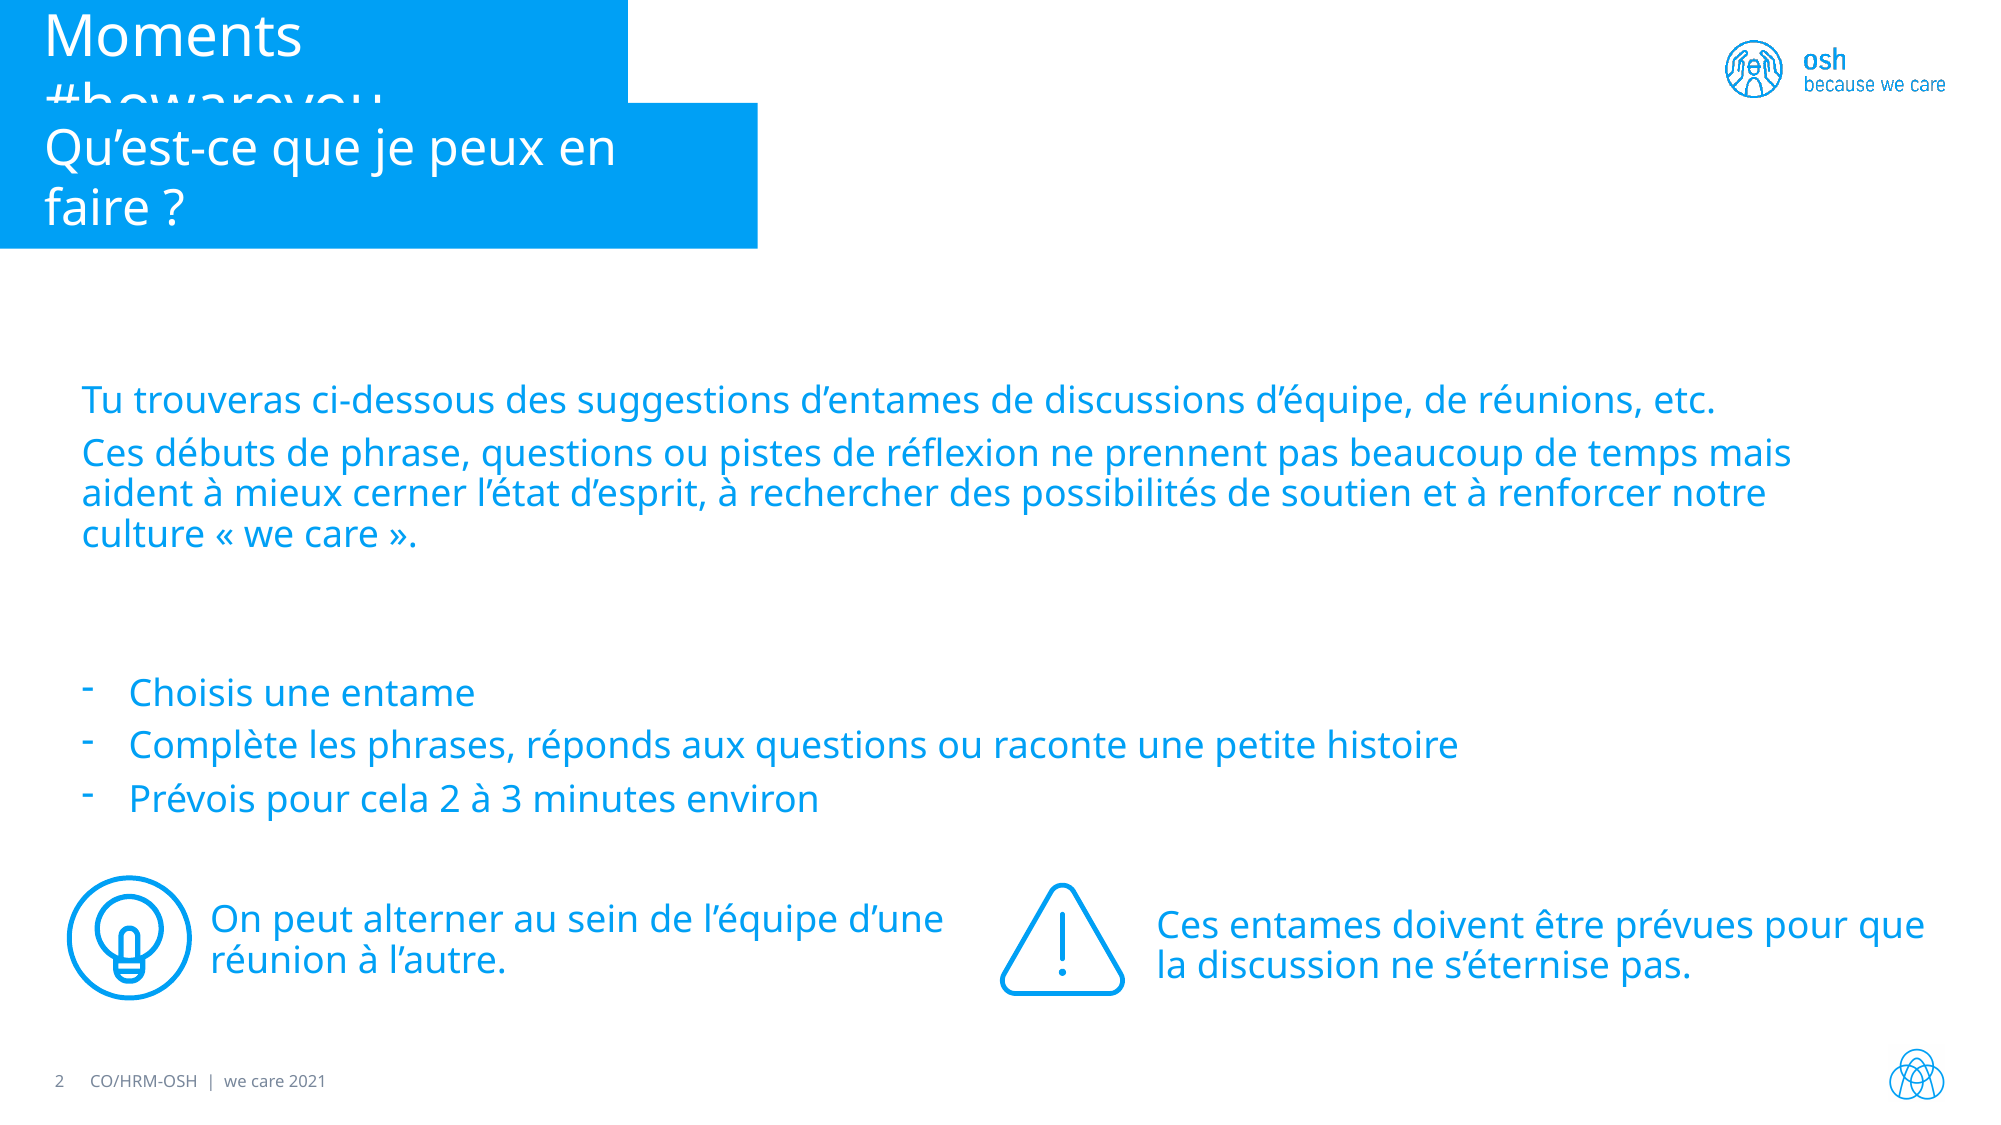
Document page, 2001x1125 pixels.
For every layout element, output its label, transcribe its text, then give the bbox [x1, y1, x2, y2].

picture [1888, 1044, 1945, 1102]
picture [1748, 80, 1760, 95]
picture [1728, 43, 1779, 93]
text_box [66, 875, 193, 1001]
text_box Tu trouveras ci-dessous des suggestions d’entames de discussions d’équipe, de réunions, etc. Ces débuts de phrase, questions ou pistes de réflexion ne prennent pas beaucoup de temps mais aident à mieux cerner l’état d’esprit, à rechercher des possibilités de soutien et à renforcer notre culture « we care ». Choisis une entame Complète les phrases, réponds aux questions ou raconte une petite histoire Prévois pour cela 2 à 3 minutes environ [66, 373, 1904, 828]
picture [1767, 60, 1778, 83]
text_box [1002, 882, 1126, 996]
picture [1725, 77, 1744, 98]
picture [1725, 40, 1746, 62]
text_box On peut alterner au sein de l’équipe d’une réunion à l’autre. [198, 893, 1012, 989]
text_box Qu’est-ce que je peux en faire ? [0, 102, 758, 249]
picture [1730, 60, 1741, 83]
text_box Ces entames doivent être prévues pour que la discussion ne s’éternise pas. [1141, 898, 1957, 995]
text_box Moments #howareyou [0, 0, 628, 102]
picture [1762, 40, 1945, 98]
